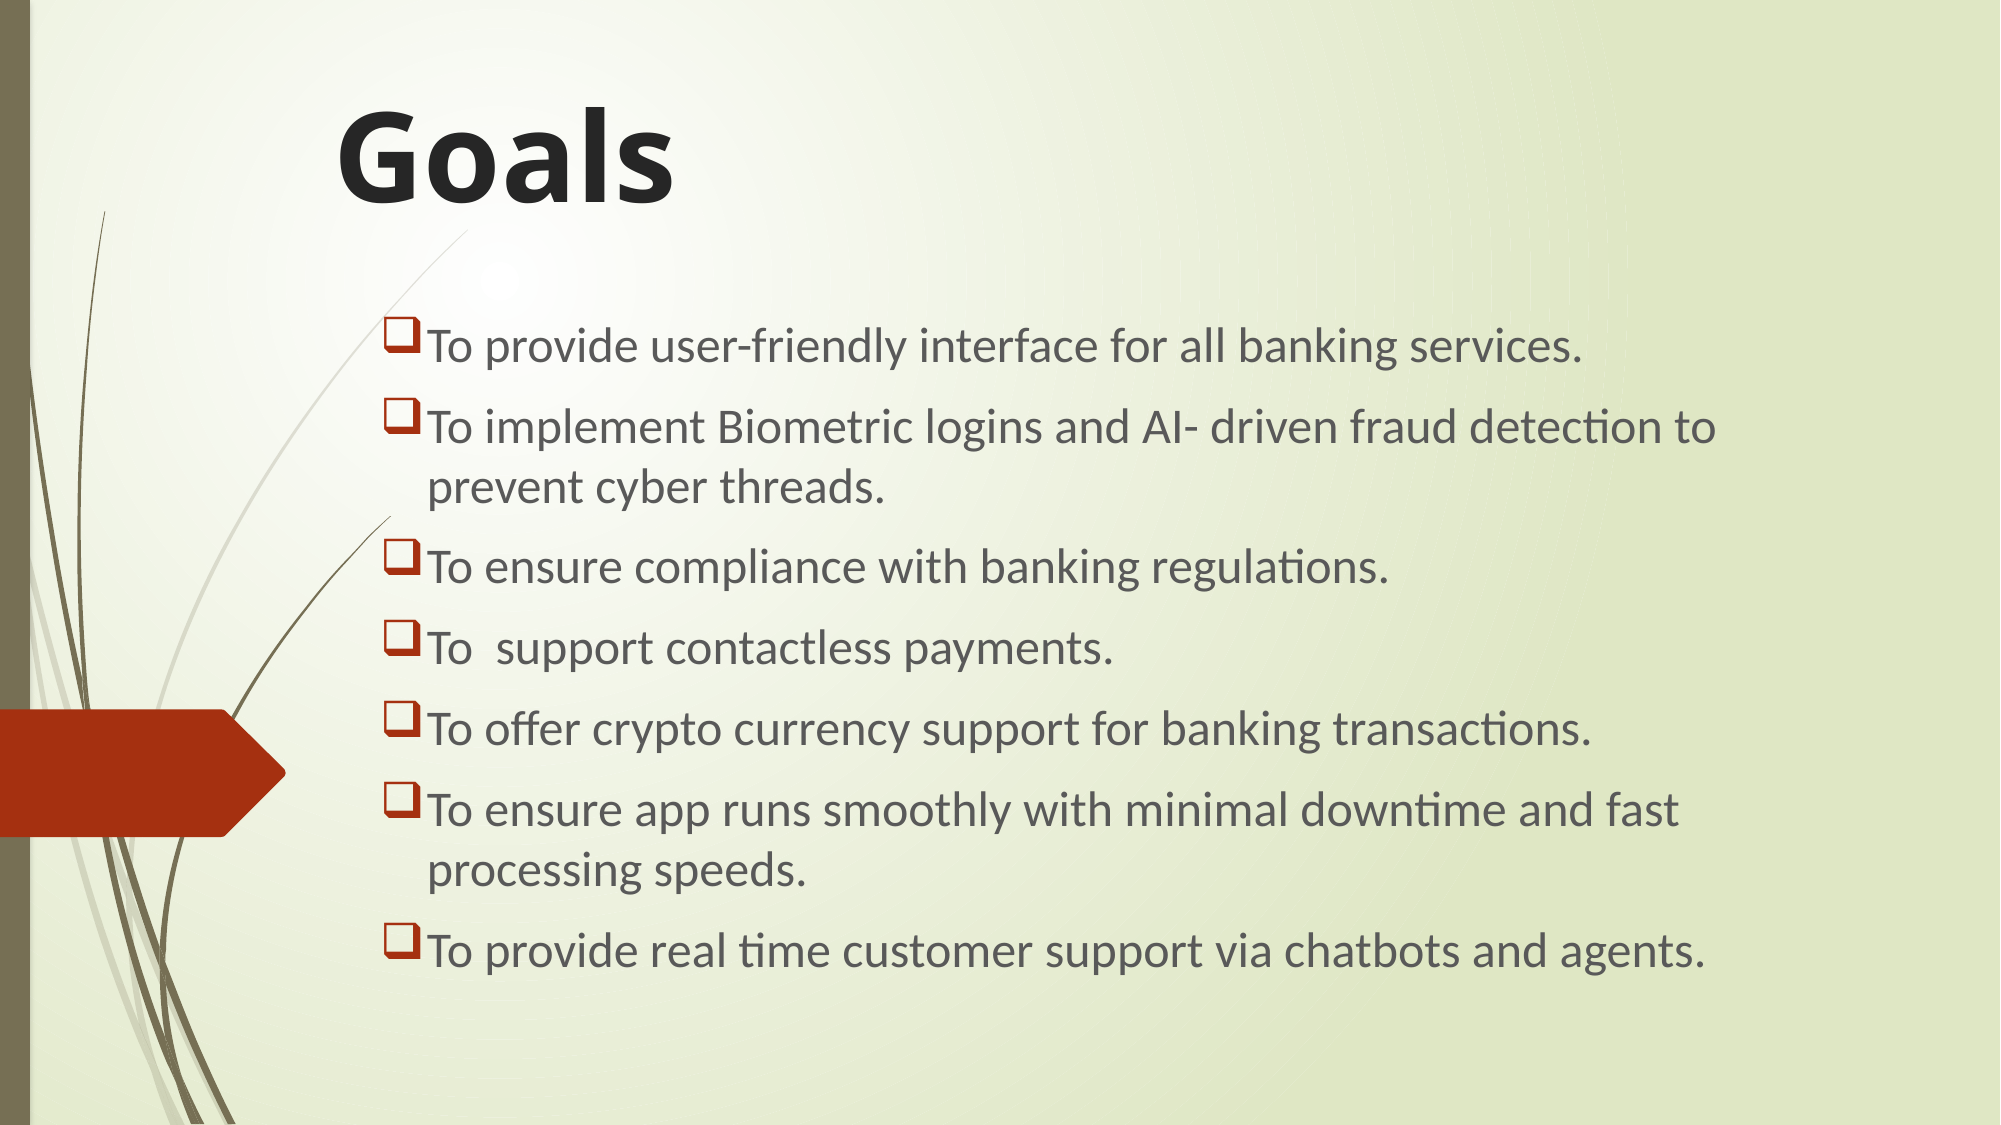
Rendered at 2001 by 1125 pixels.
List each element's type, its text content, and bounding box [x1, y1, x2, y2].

title Goals [318, 33, 1781, 236]
subtitle To provide user-friendly interface for all banking services. To implement Biometric logins and AI- driven fraud detection to prevent cyber threads. To ensure compliance with banking regulations. To support contactless payments. To offer crypto currency support for banking transactions. To ensure app runs smoothly with minimal downtime and fast processing speeds. To provide real time customer support via chatbots and agents. [365, 304, 1828, 971]
